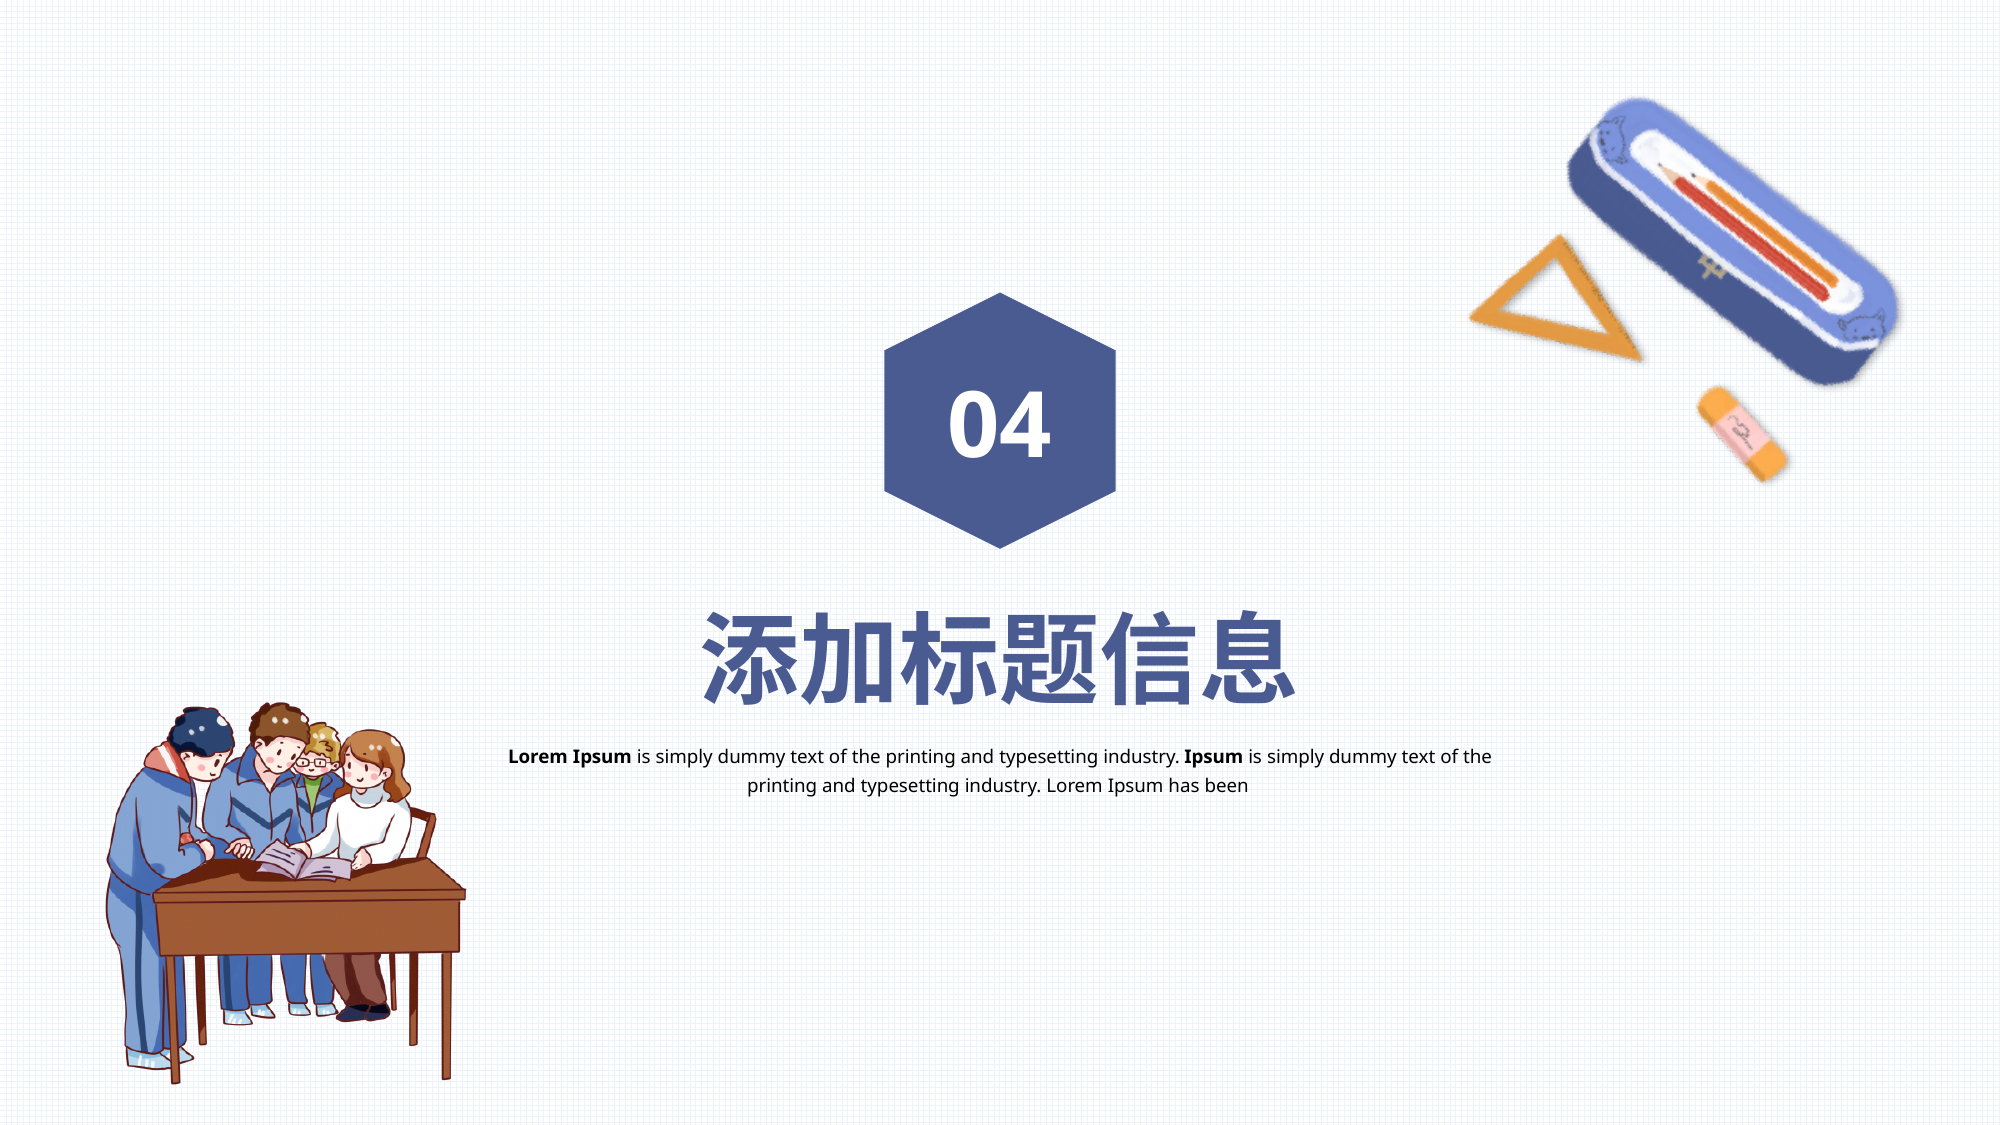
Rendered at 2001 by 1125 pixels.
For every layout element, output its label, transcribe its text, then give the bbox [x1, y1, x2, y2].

text_box Lorem Ipsum is simply dummy text of the printing and typesetting industry. Ipsum is simply dummy text of the printing and typesetting industry. Lorem Ipsum has been [520, 730, 1509, 833]
text_box 添加标题信息 [685, 589, 1315, 725]
picture [55, 656, 520, 1121]
text_box 04 [883, 291, 1117, 550]
picture [1336, 0, 2000, 657]
